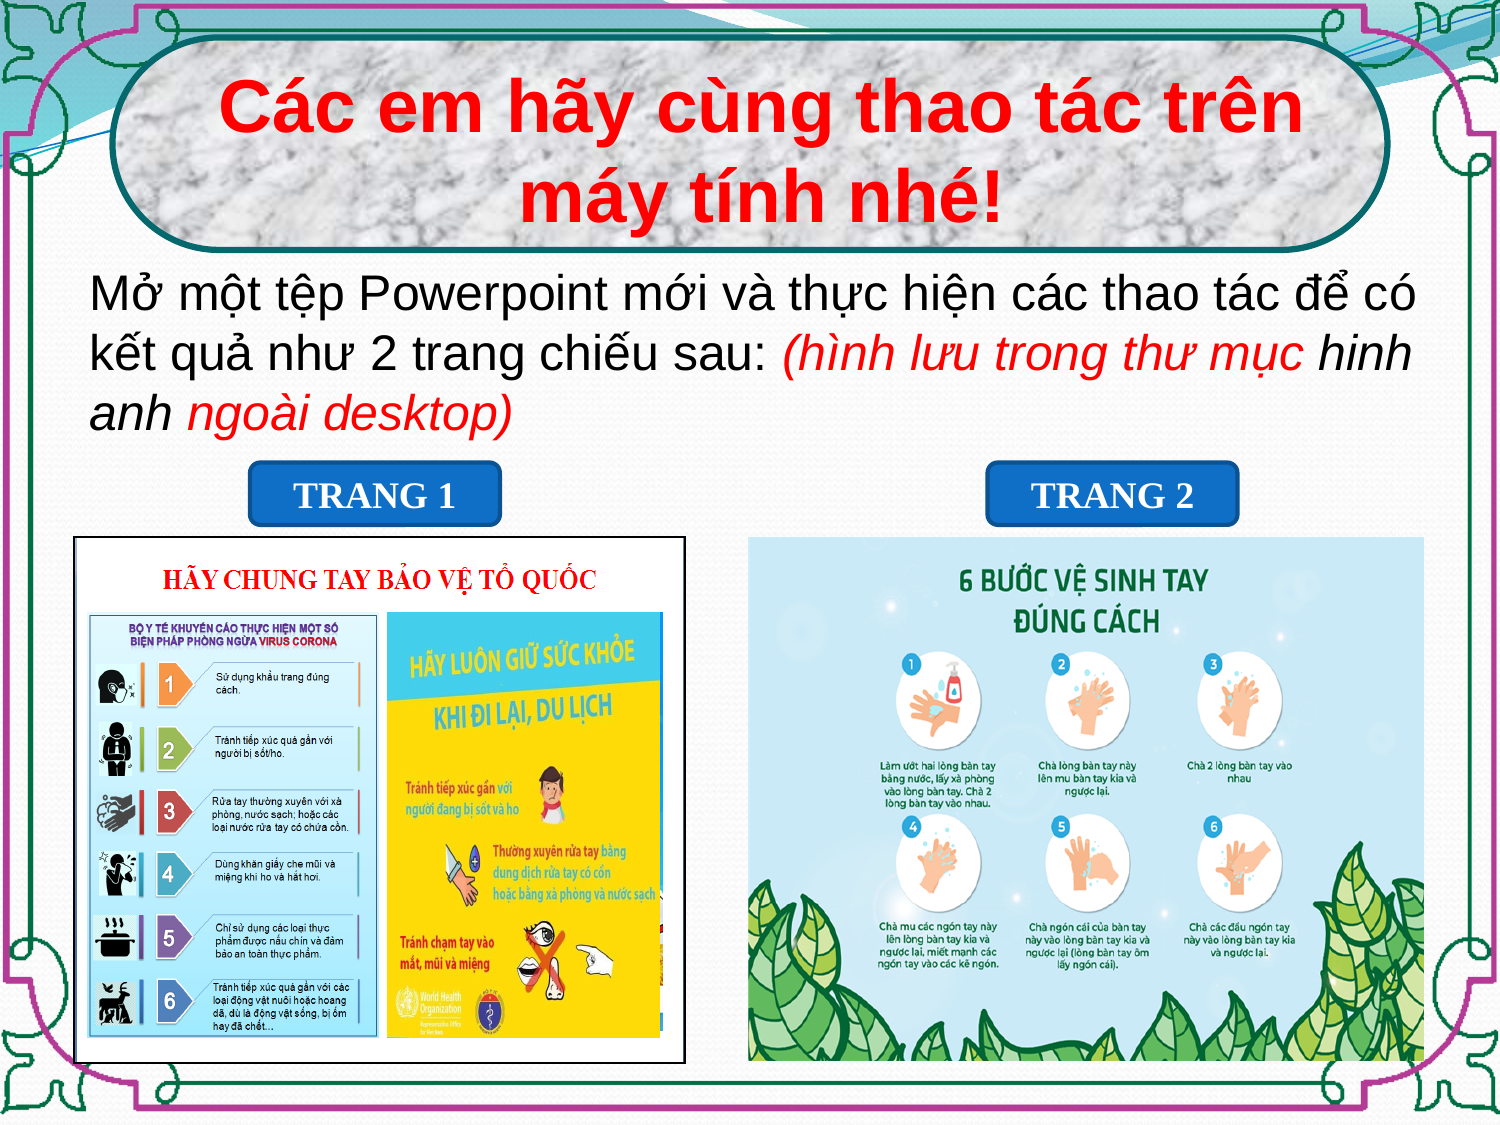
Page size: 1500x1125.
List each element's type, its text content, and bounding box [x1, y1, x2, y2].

text_box Thay đổi vị trí và kích thước hình ảnh [84, 619, 663, 1047]
table_cell Quảng Bình [86, 621, 661, 1046]
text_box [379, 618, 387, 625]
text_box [112, 37, 1388, 251]
picture [0, 0, 1500, 1125]
